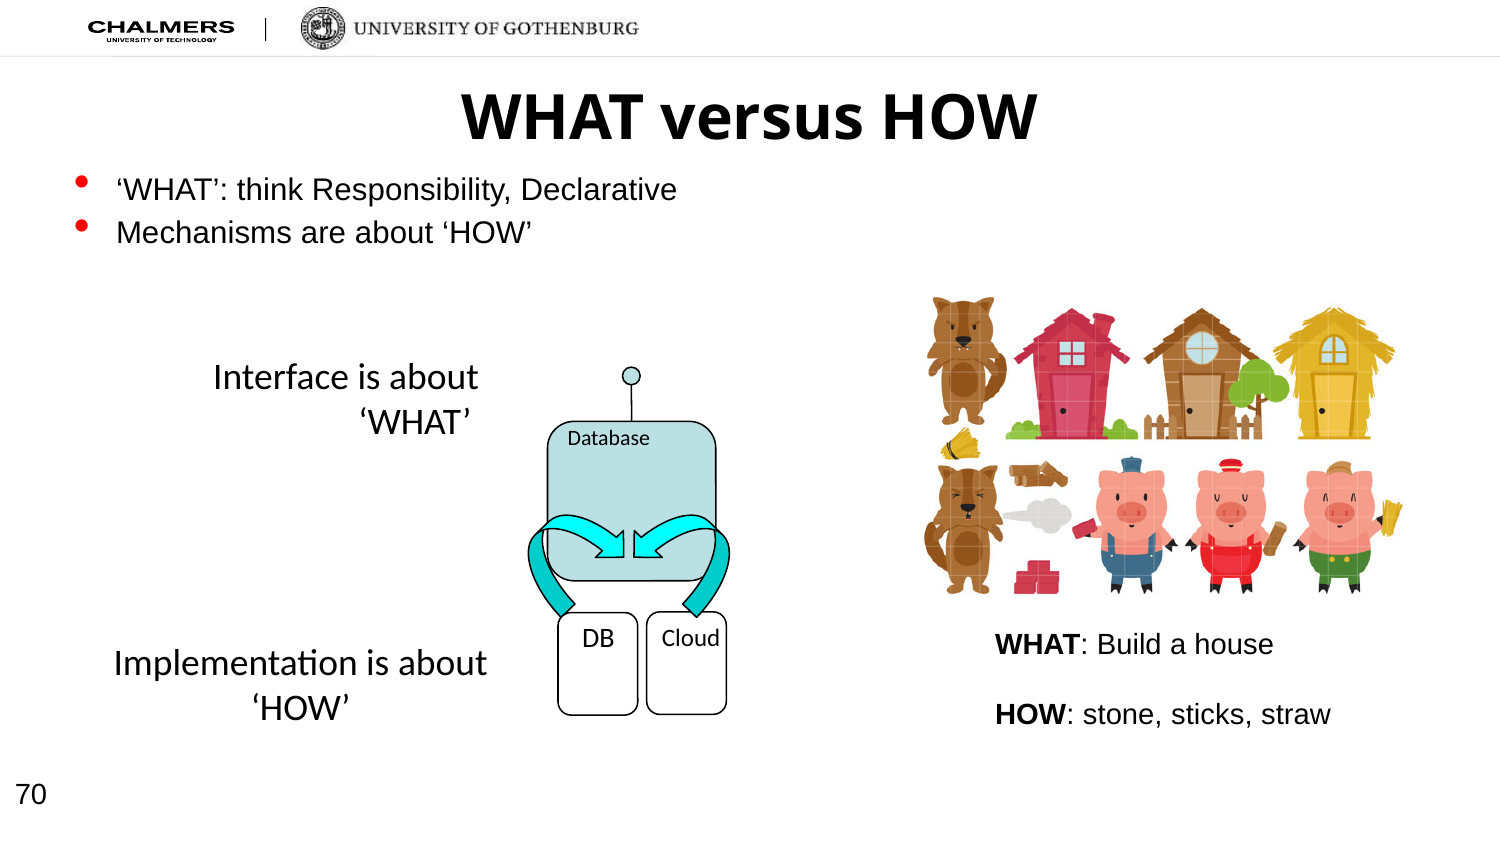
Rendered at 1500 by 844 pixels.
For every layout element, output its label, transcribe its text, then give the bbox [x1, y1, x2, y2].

picture [301, 7, 639, 50]
text_box Database [552, 416, 665, 458]
text_box WHAT: Build a house HOW: stone, sticks, straw [980, 631, 1347, 738]
picture [921, 280, 1406, 623]
slide_number 70 [0, 768, 350, 828]
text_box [519, 513, 739, 716]
text_box Interface is about ‘WHAT’ [198, 344, 632, 450]
list ‘WHAT’: think Responsibility, Declarative Mechanisms are about ‘HOW’ [58, 161, 1442, 809]
text_box Implementation is about ‘HOW’ [84, 630, 518, 736]
title WHAT versus HOW [0, 67, 1500, 162]
text_box [632, 367, 641, 385]
text_box [547, 421, 716, 512]
